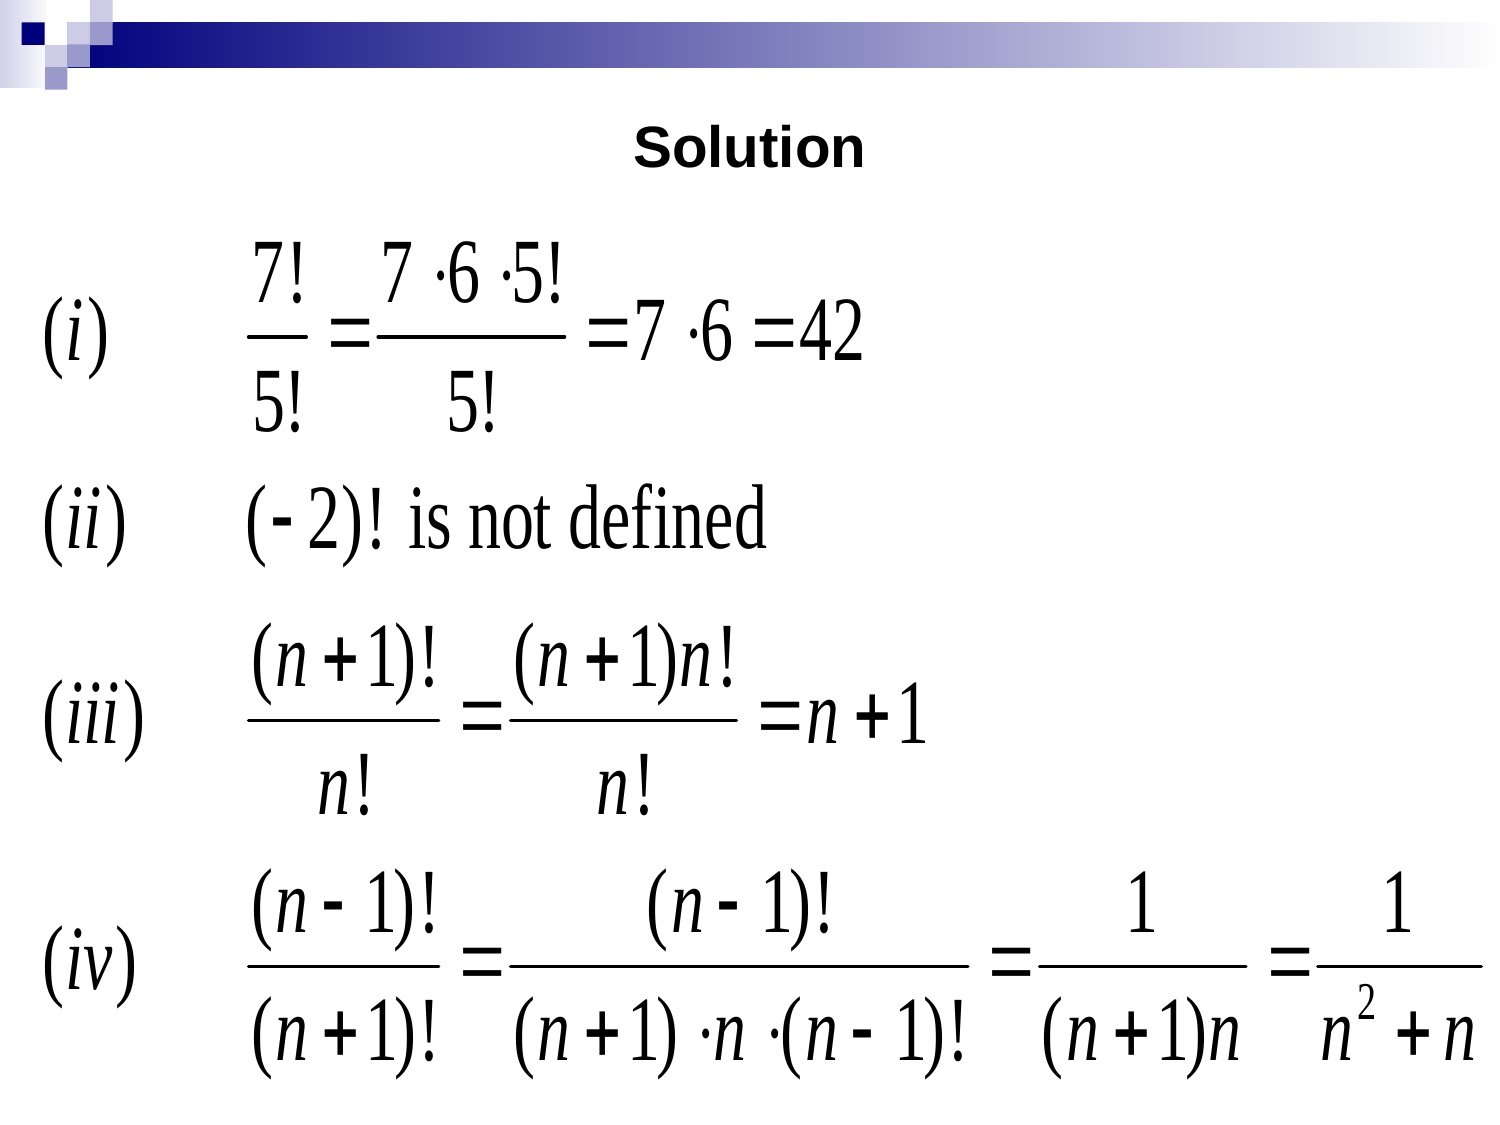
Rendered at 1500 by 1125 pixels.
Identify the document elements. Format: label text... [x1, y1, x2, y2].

title Solution [75, 75, 1425, 209]
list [34, 212, 1498, 1101]
